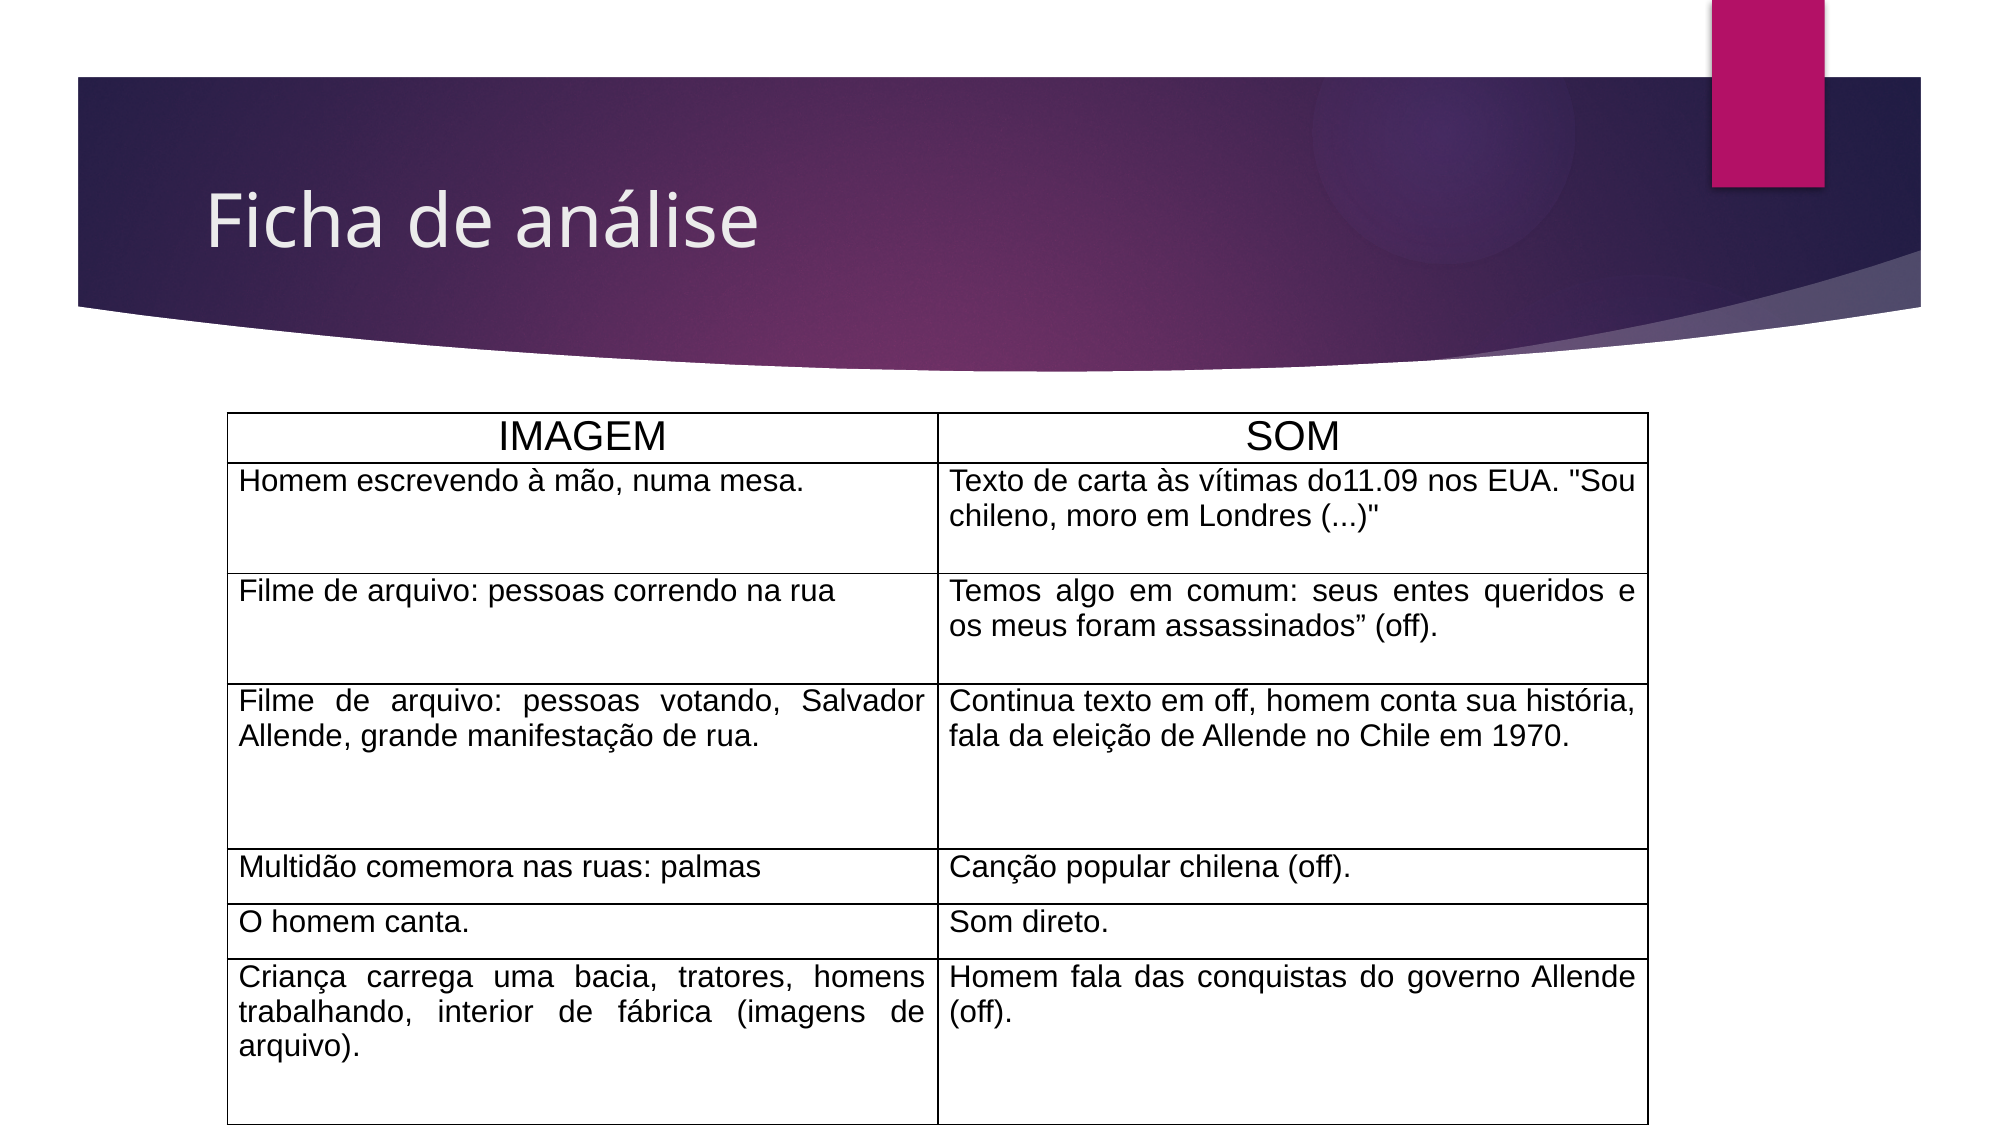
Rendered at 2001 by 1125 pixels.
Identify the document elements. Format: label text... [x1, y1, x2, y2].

table_cell Multidão comemora nas ruas: palmas [228, 850, 937, 903]
table_cell O homem canta. [228, 905, 937, 958]
table_cell Filme de arquivo: pessoas votando, Salvador Allende, grande manifestação de rua. [228, 685, 937, 848]
table_header IMAGEM [228, 414, 937, 462]
table_cell Criança carrega uma bacia, tratores, homens trabalhando, interior de fábrica (imagens de arquivo). [228, 960, 937, 1124]
table_cell Som direto. [939, 905, 1647, 958]
table_cell Temos algo em comum: seus entes queridos e os meus foram assassinados” (off). [939, 574, 1647, 683]
table_cell Filme de arquivo: pessoas correndo na rua [228, 574, 937, 683]
table_cell Texto de carta às vítimas do11.09 nos EUA. "Sou chileno, moro em Londres (...)" [939, 464, 1647, 573]
table_cell Canção popular chilena (off). [939, 850, 1647, 903]
title Ficha de análise [189, 159, 1627, 276]
table_cell Homem escrevendo à mão, numa mesa. [228, 464, 937, 573]
table_cell Continua texto em off, homem conta sua história, fala da eleição de Allende no Chile em 1970. [939, 685, 1647, 848]
table_header SOM [939, 414, 1647, 462]
table_cell Homem fala das conquistas do governo Allende (off). [939, 960, 1647, 1124]
